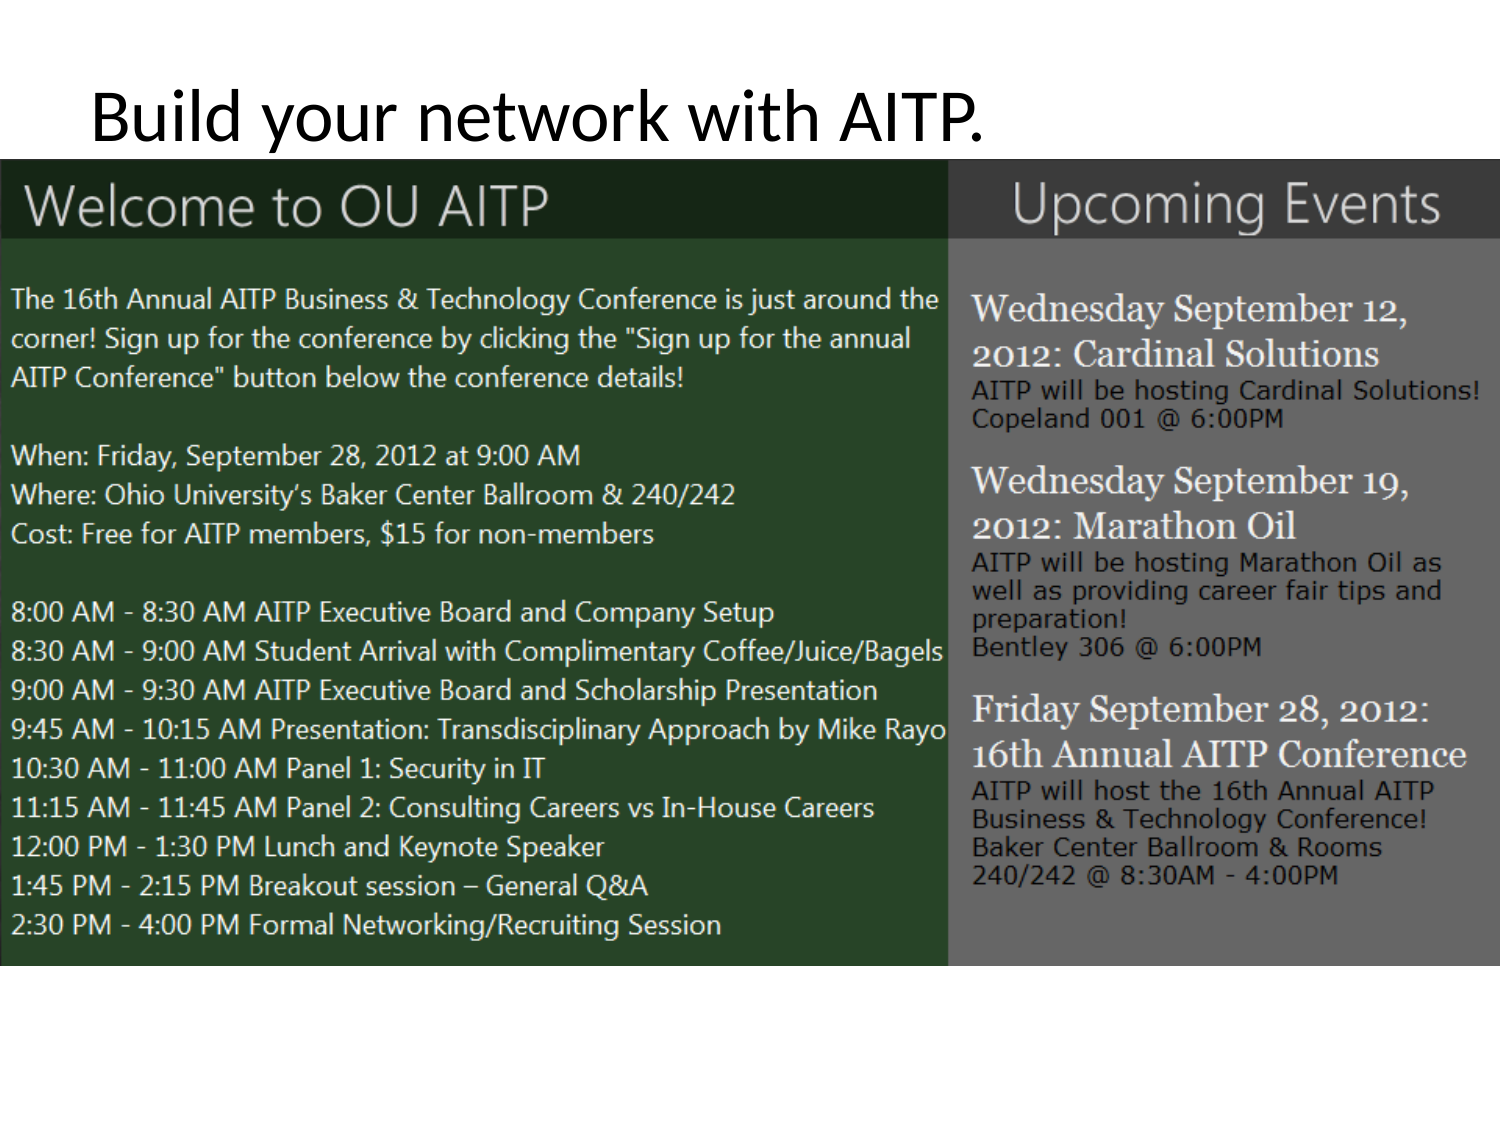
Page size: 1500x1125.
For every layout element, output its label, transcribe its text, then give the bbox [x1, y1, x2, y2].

title Build your network with AITP. [75, 62, 1425, 157]
picture [0, 159, 1500, 966]
